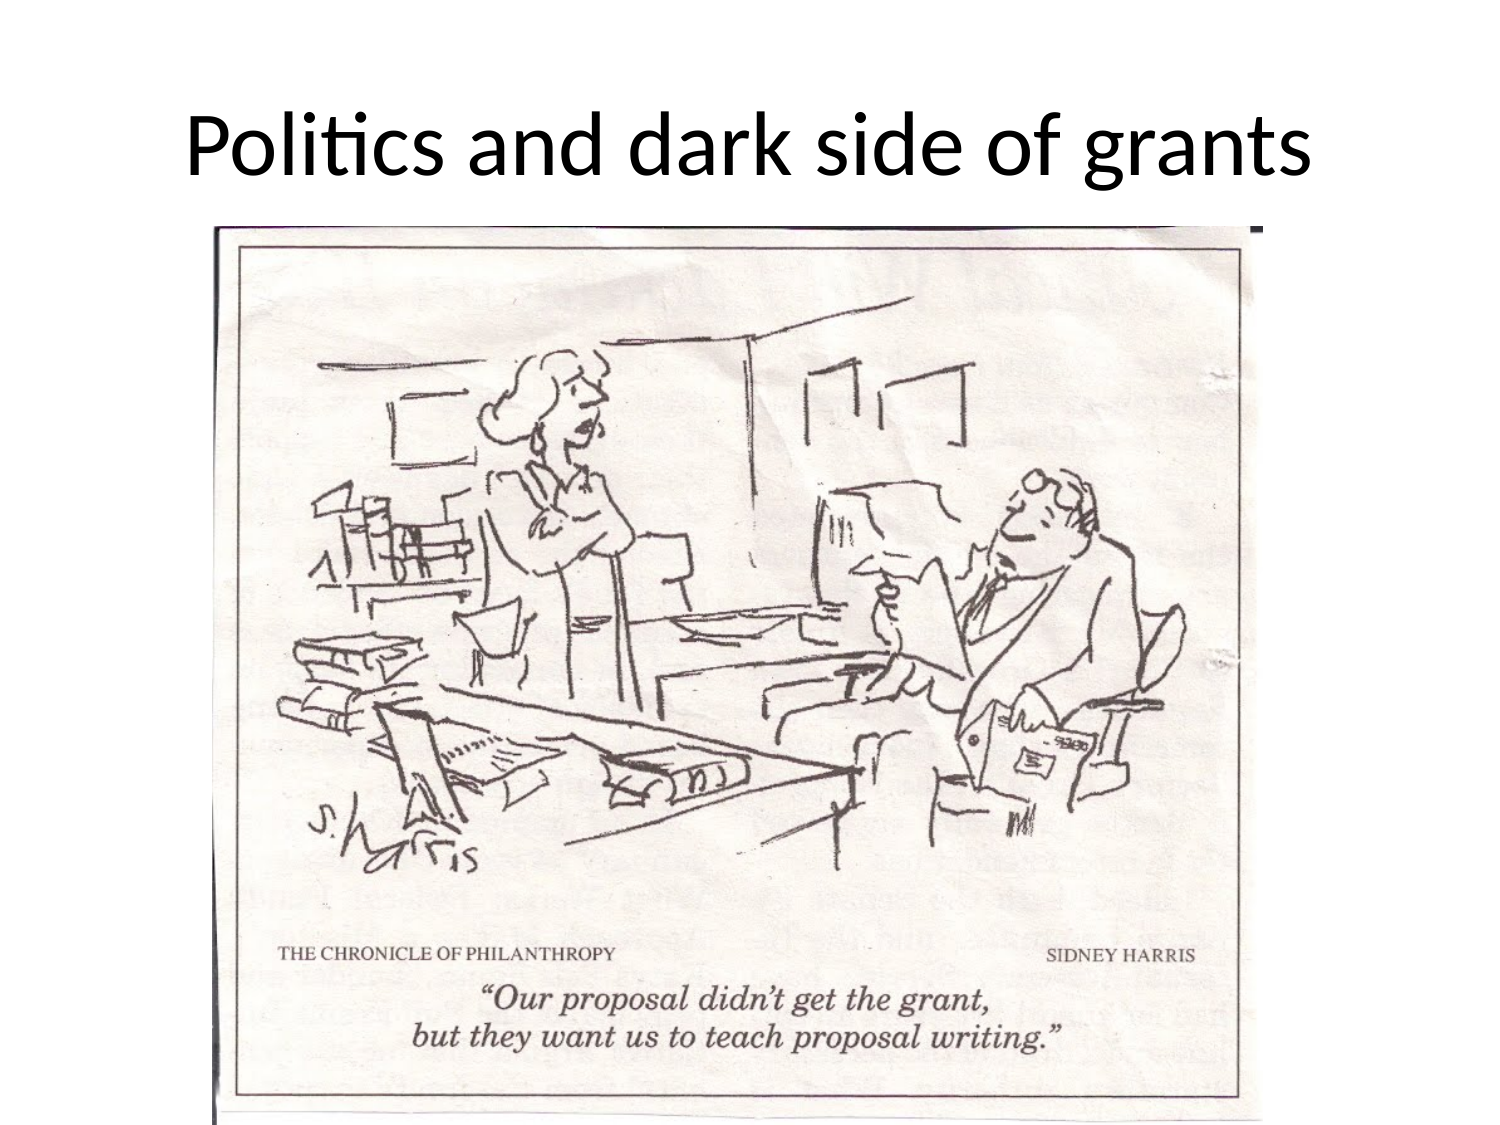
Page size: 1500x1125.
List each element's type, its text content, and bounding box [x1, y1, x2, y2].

picture [212, 226, 1263, 1125]
title Politics and dark side of grants [75, 45, 1425, 233]
